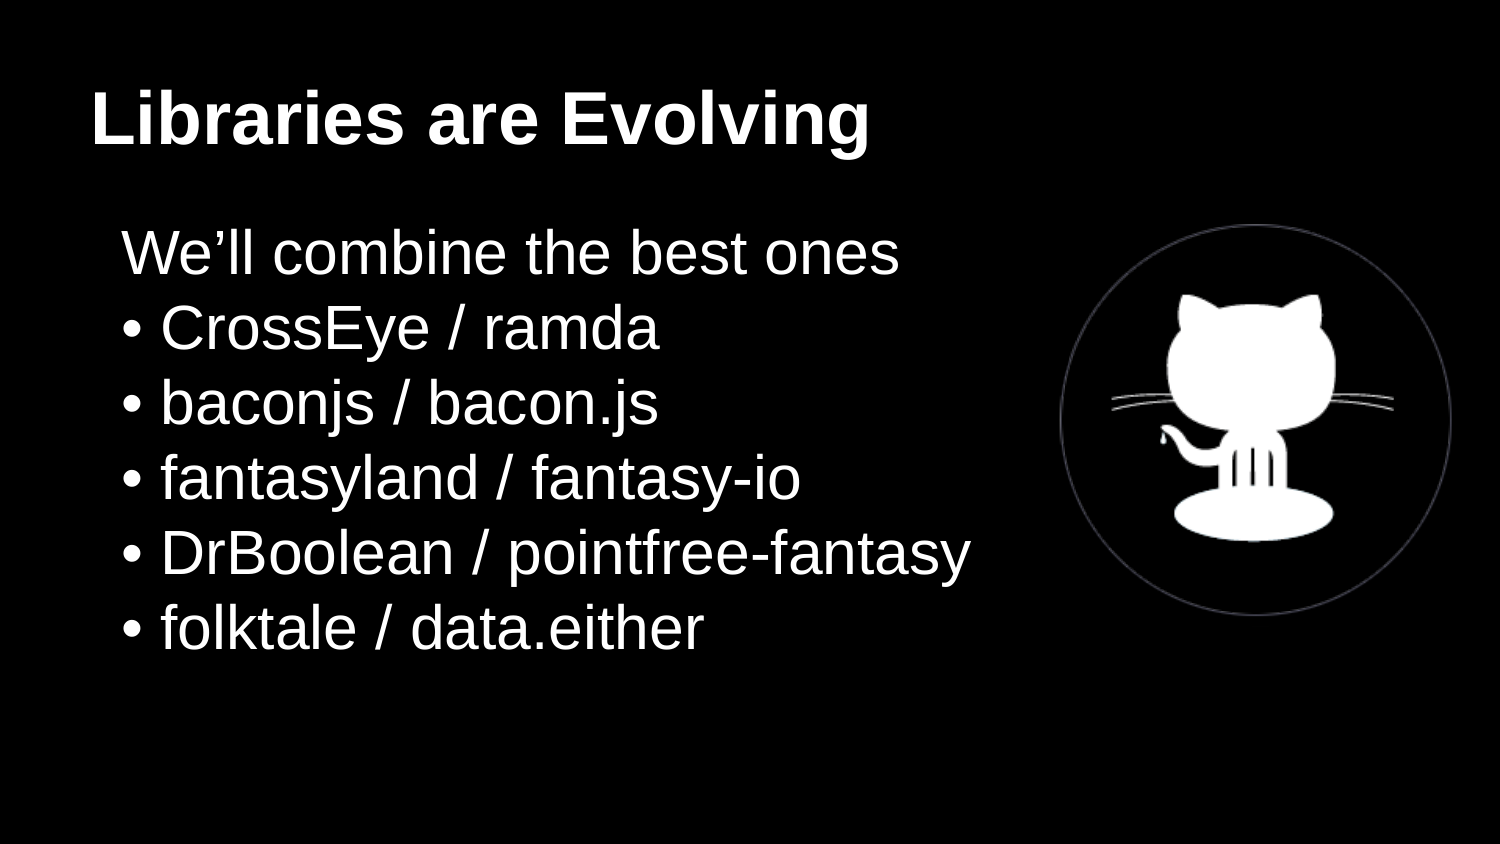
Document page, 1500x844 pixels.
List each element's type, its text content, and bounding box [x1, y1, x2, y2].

picture [1018, 187, 1488, 657]
list We’ll combine the best ones • CrossEye / ramda • baconjs / bacon.js • fantasyland / fantasy-io • DrBoolean / pointfree-fantasy • folktale / data.either [75, 196, 1425, 808]
title Libraries are Evolving [75, 33, 1425, 175]
